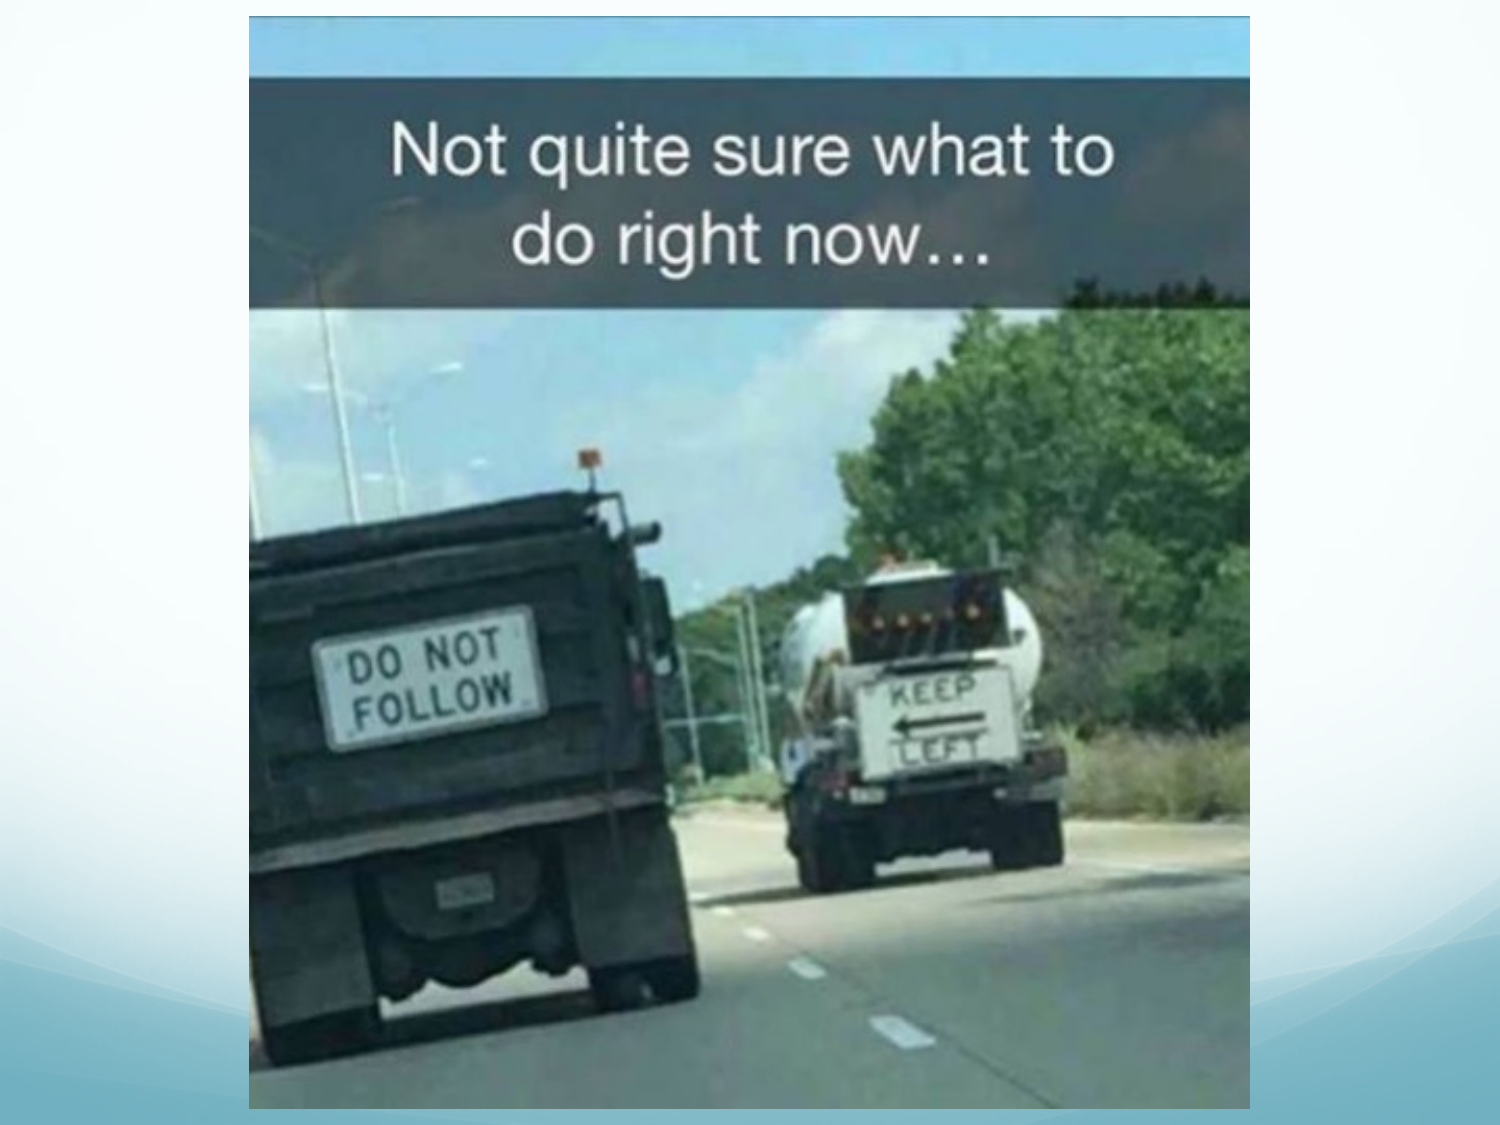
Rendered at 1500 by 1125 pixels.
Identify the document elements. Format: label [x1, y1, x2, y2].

picture [249, 16, 1251, 1109]
